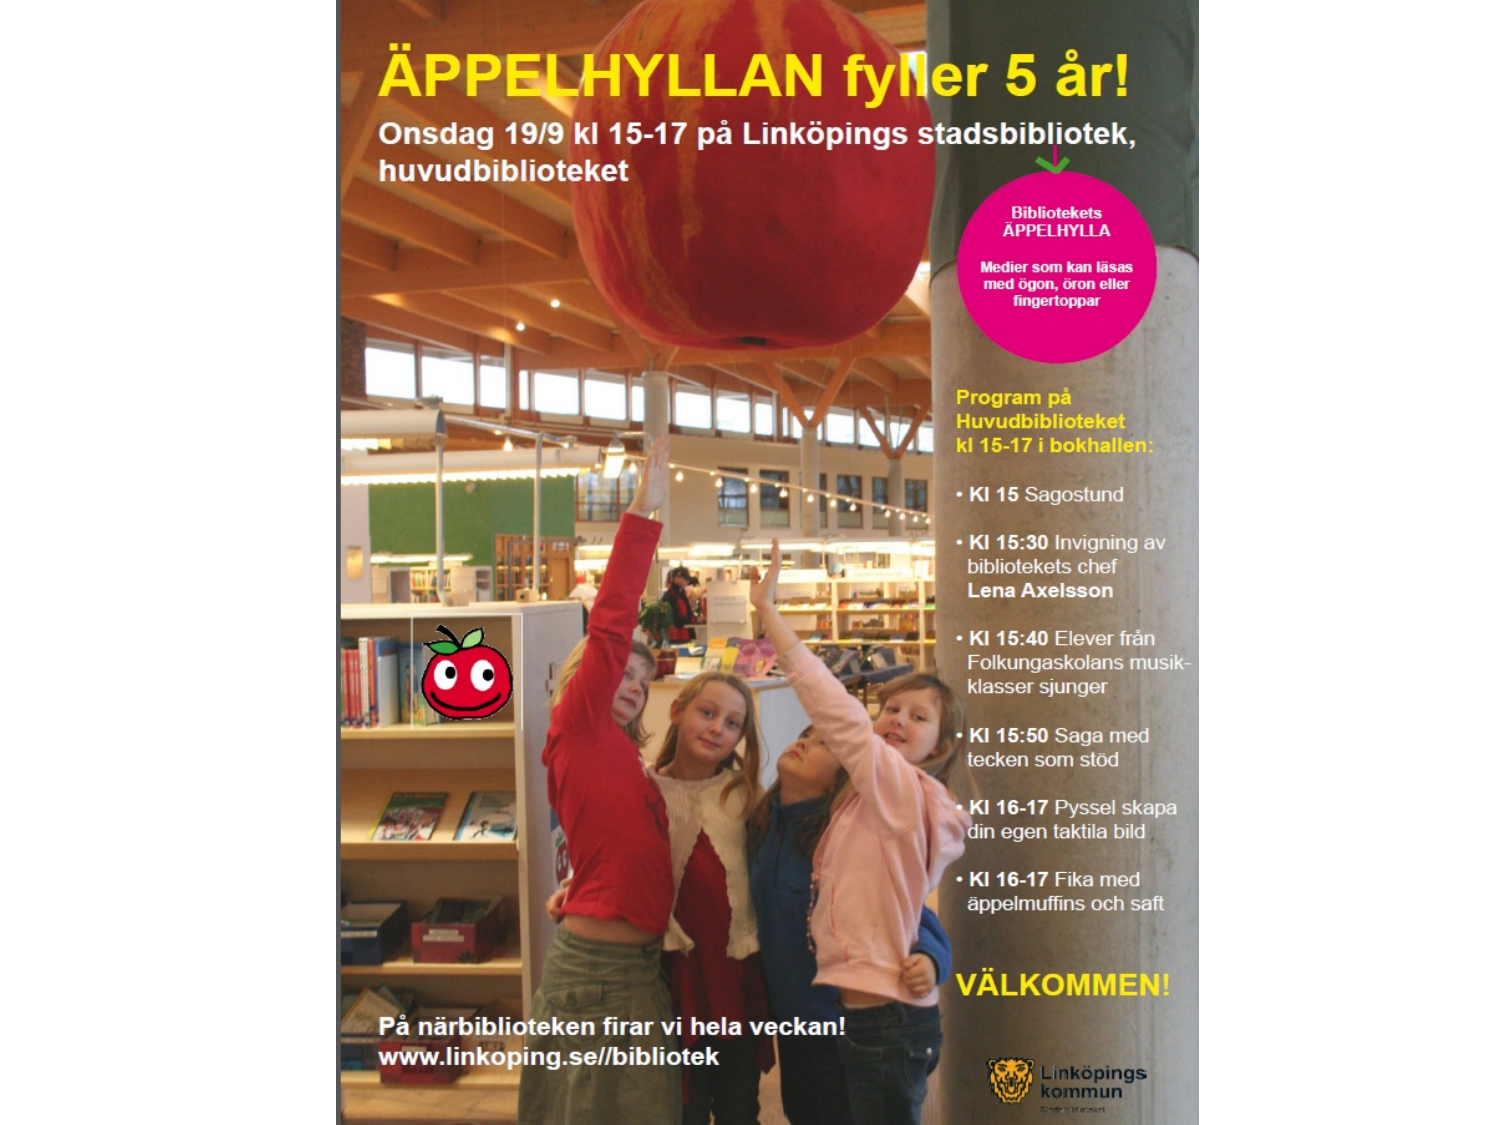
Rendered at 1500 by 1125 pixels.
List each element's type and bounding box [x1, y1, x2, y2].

picture [336, 0, 1200, 1125]
